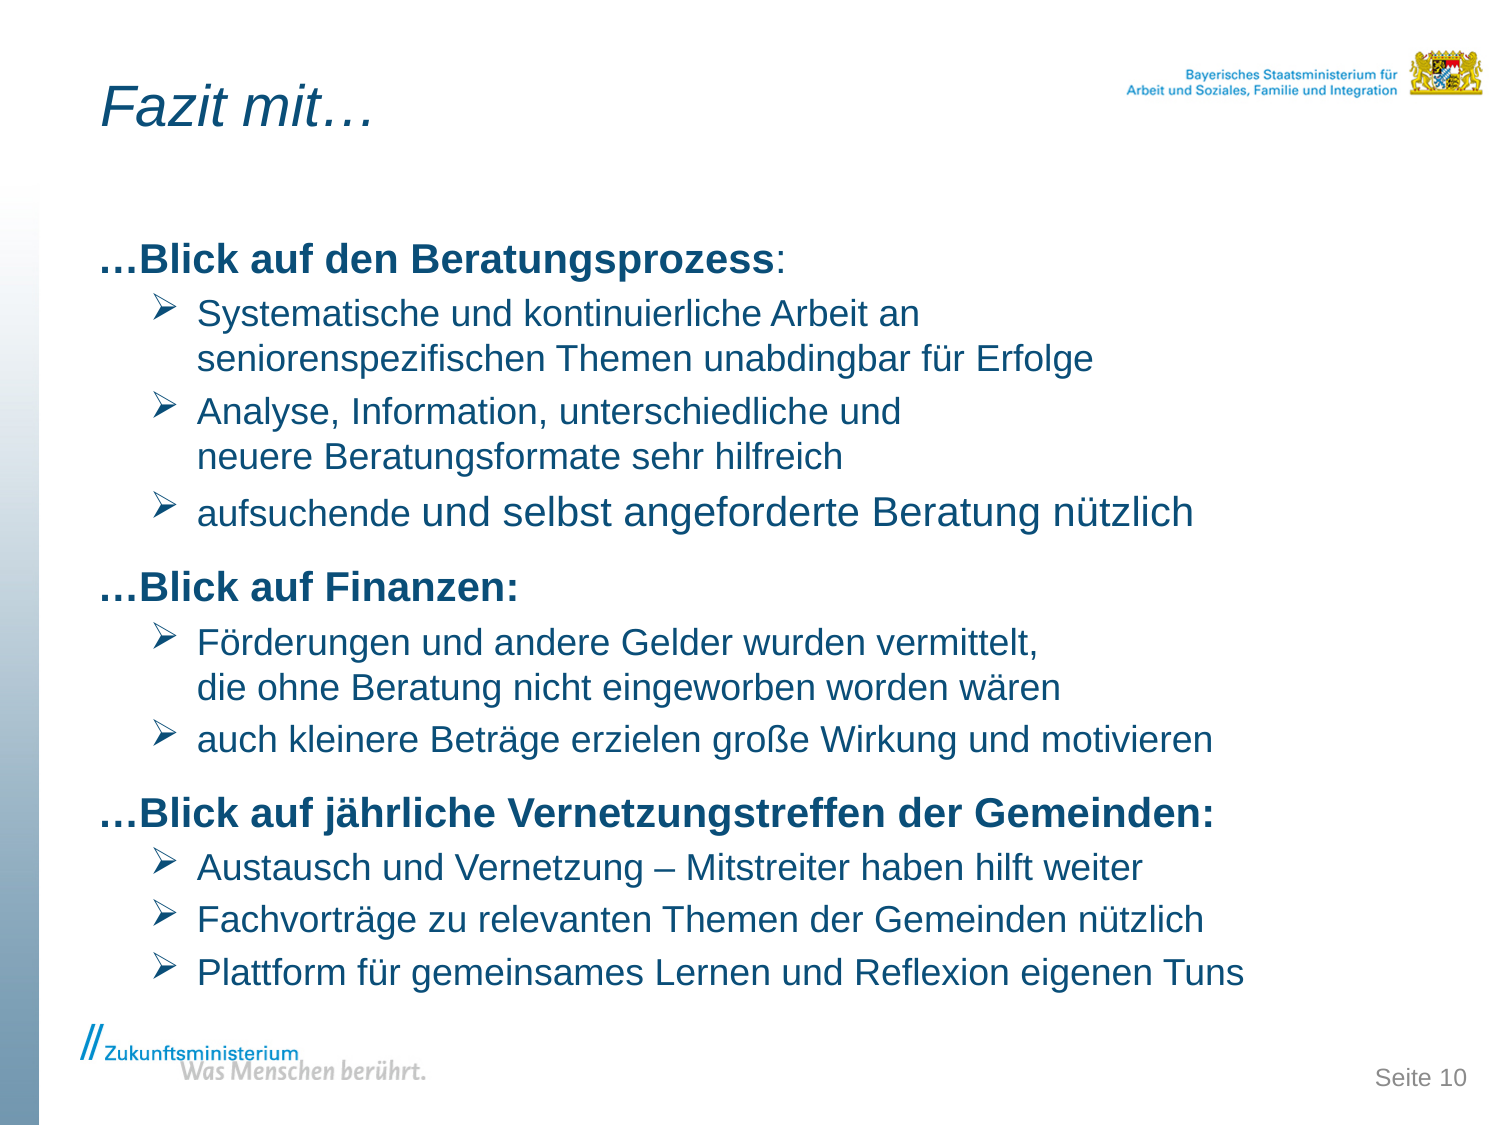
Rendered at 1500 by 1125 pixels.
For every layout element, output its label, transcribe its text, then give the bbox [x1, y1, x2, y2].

title Fazit mit… [100, 67, 1353, 256]
picture [0, 0, 1500, 1125]
list …Blick auf den Beratungsprozess: Systematische und kontinuierliche Arbeit an seniorenspezifischen Themen unabdingbar für Erfolge Analyse, Information, unterschiedliche und neuere Beratungsformate sehr hilfreich aufsuchende und selbst angeforderte Beratung nützlich …Blick auf Finanzen: Förderungen und andere Gelder wurden vermittelt, die ohne Beratung nicht eingeworben worden wären auch kleinere Beträge erzielen große Wirkung und motivieren …Blick auf jährliche Vernetzungstreffen der Gemeinden: Austausch und Vernetzung – Mitstreiter haben hilft weiter Fachvorträge zu relevanten Themen der Gemeinden nützlich Plattform für gemeinsames Lernen und Reflexion eigenen Tuns [75, 231, 1483, 1125]
